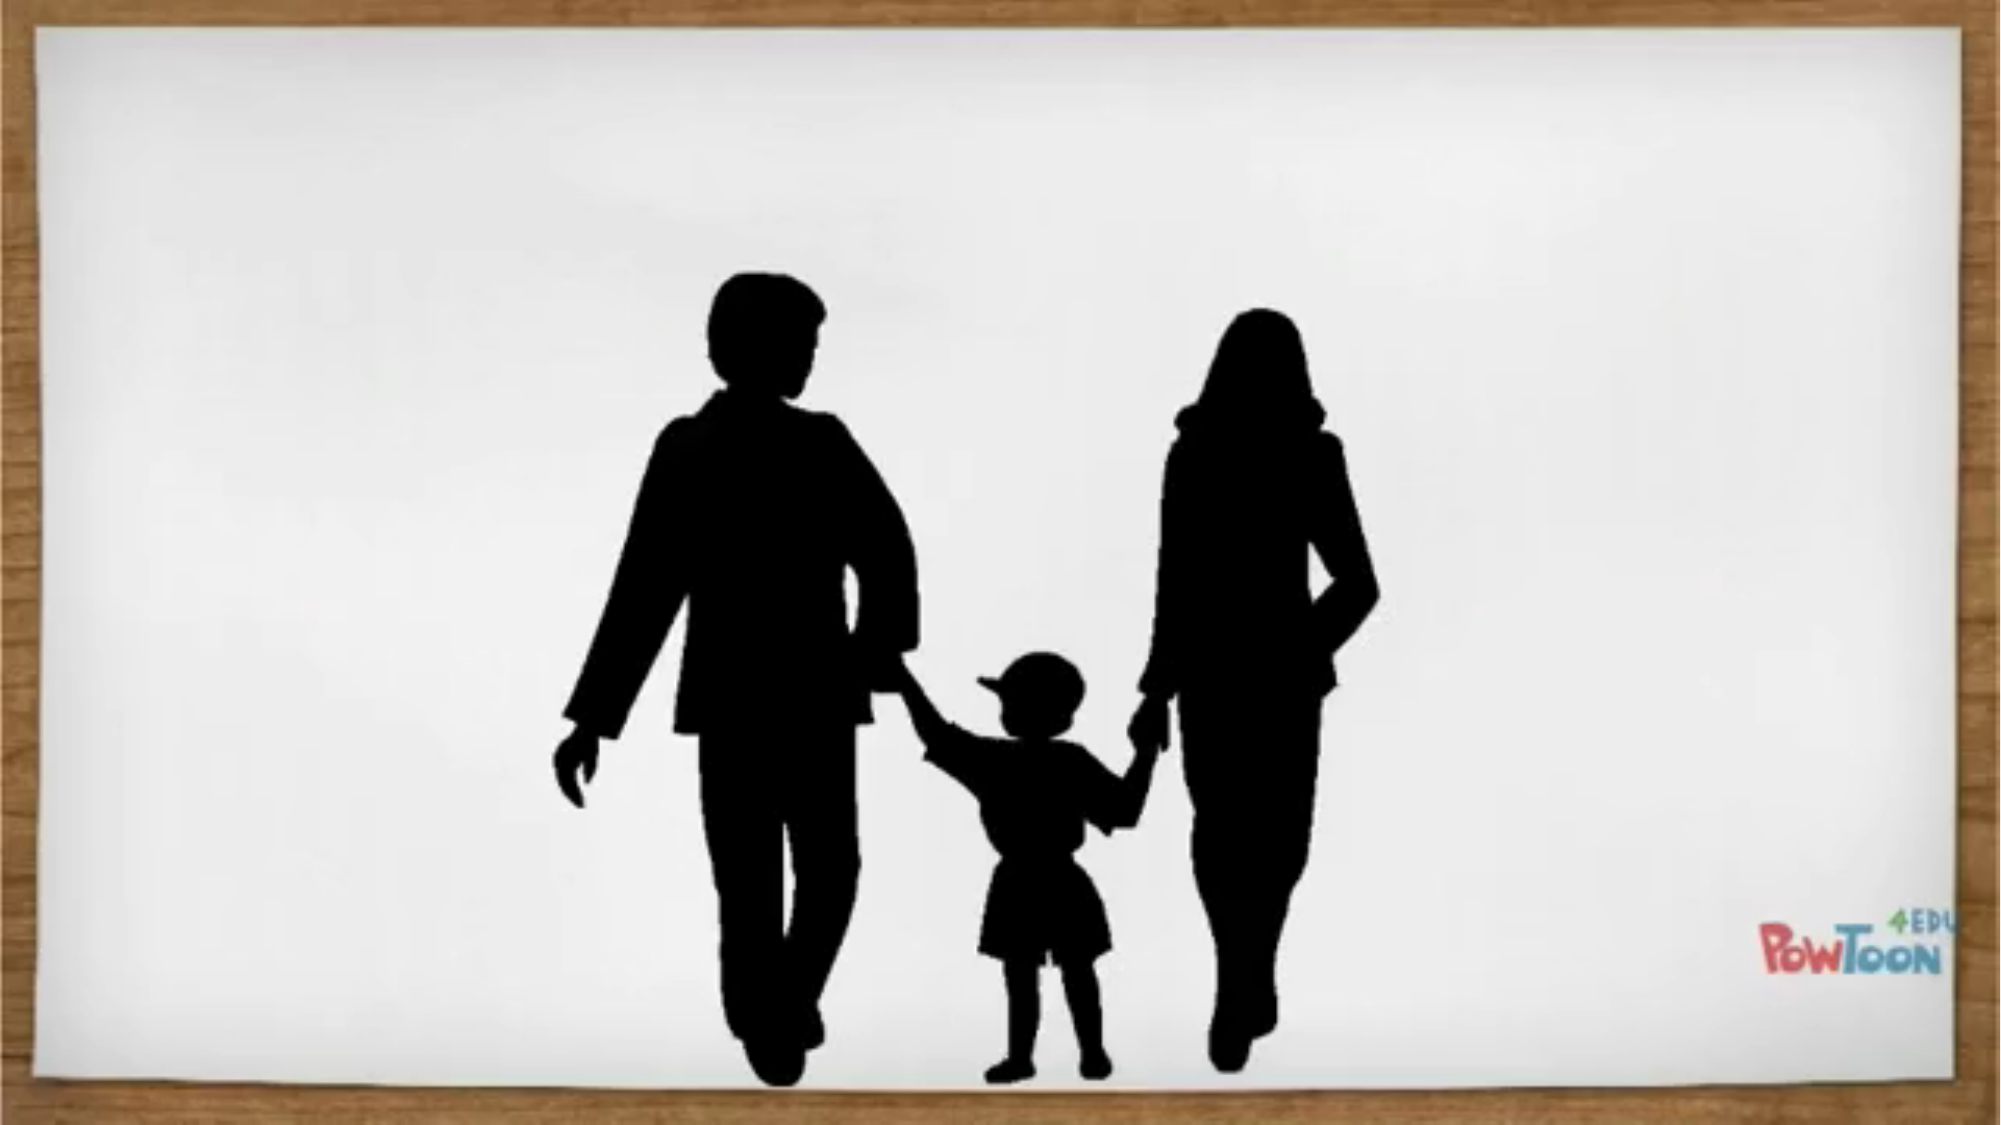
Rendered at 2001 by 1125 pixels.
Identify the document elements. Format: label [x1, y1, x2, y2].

list [0, 0, 2000, 1125]
